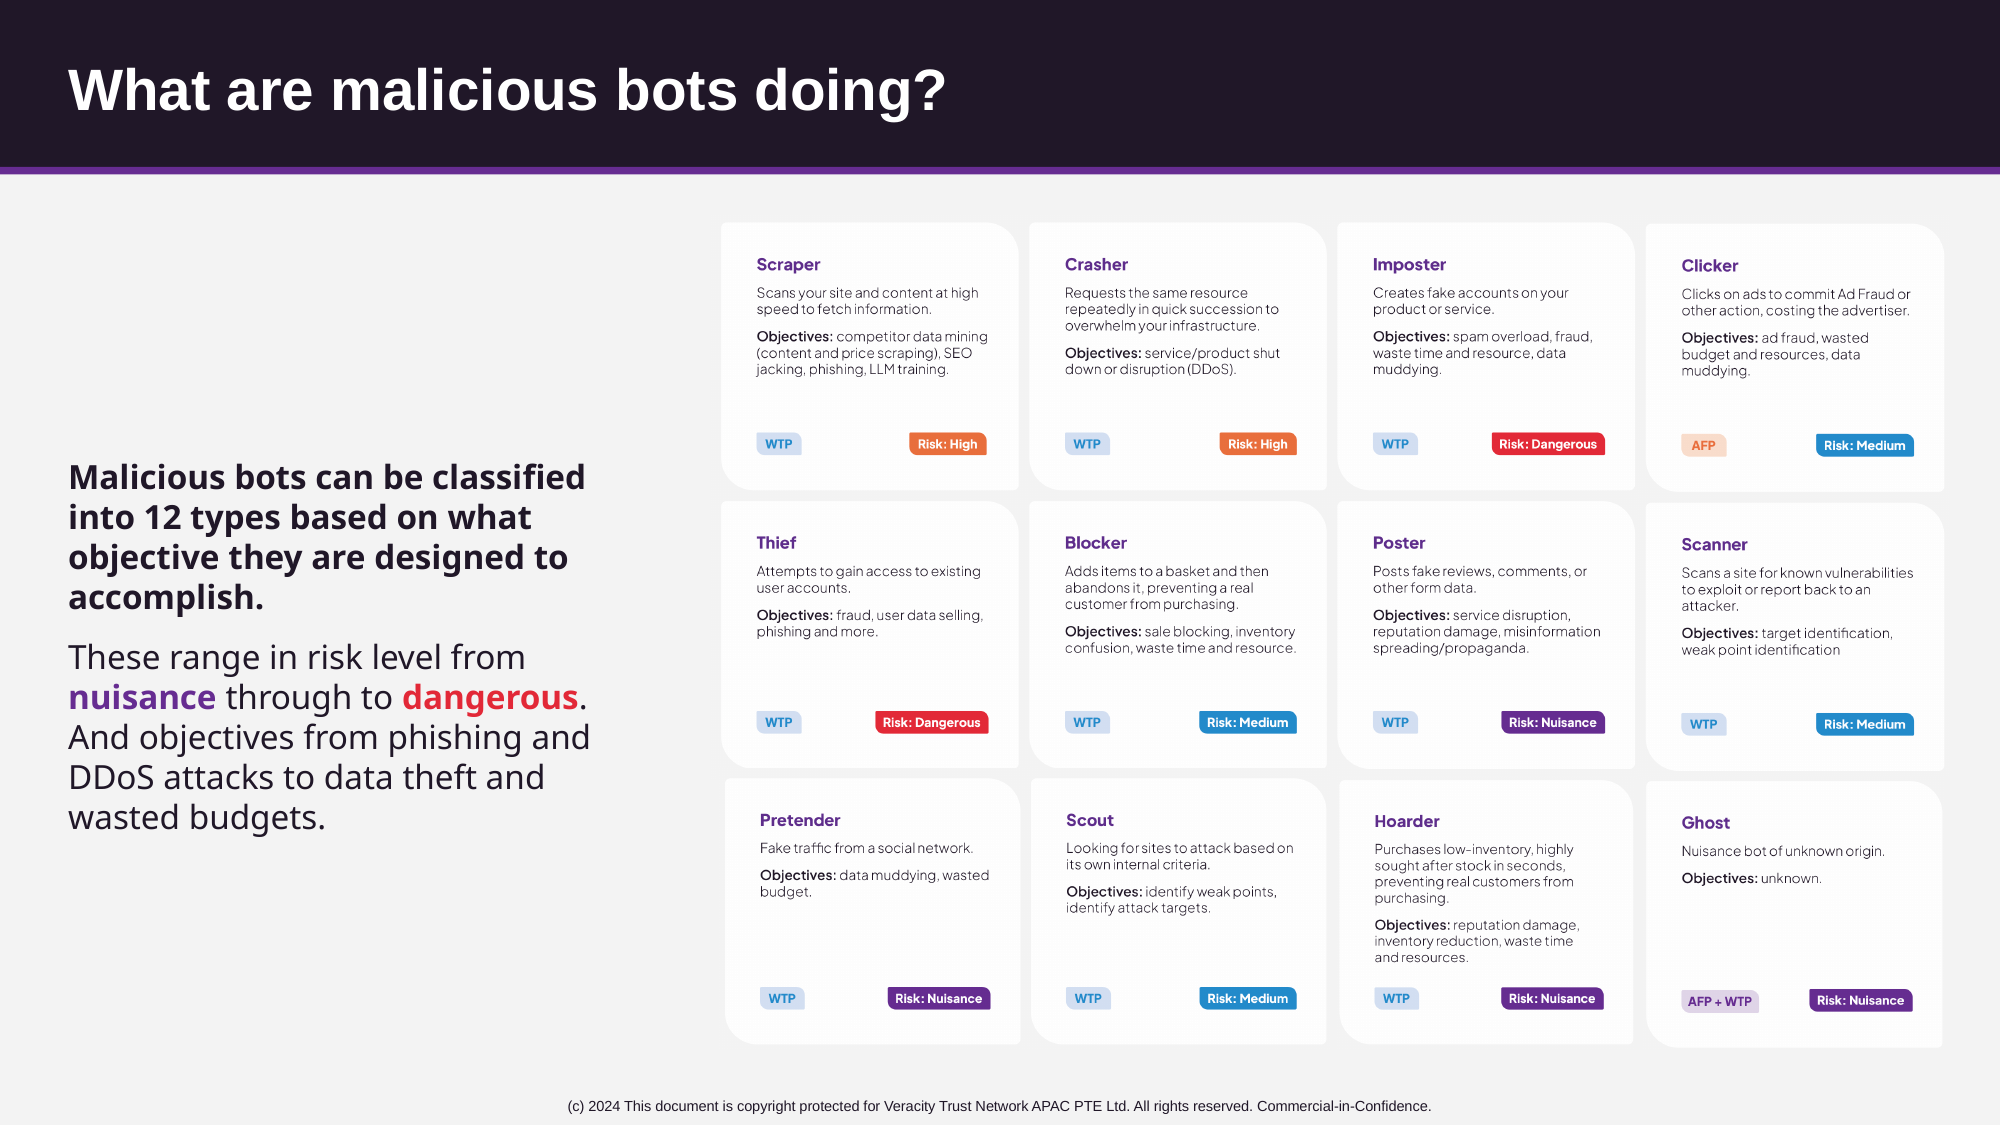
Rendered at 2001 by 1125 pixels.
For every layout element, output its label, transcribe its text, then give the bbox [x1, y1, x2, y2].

text_box Malicious bots can be classified into 12 types based on what objective they are designed to accomplish. These range in risk level from nuisance through to dangerous. And objectives from phishing and DDoS attacks to data theft and wasted budgets. [53, 215, 651, 1077]
title What are malicious bots doing? [53, 42, 1779, 141]
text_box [711, 215, 1951, 1051]
